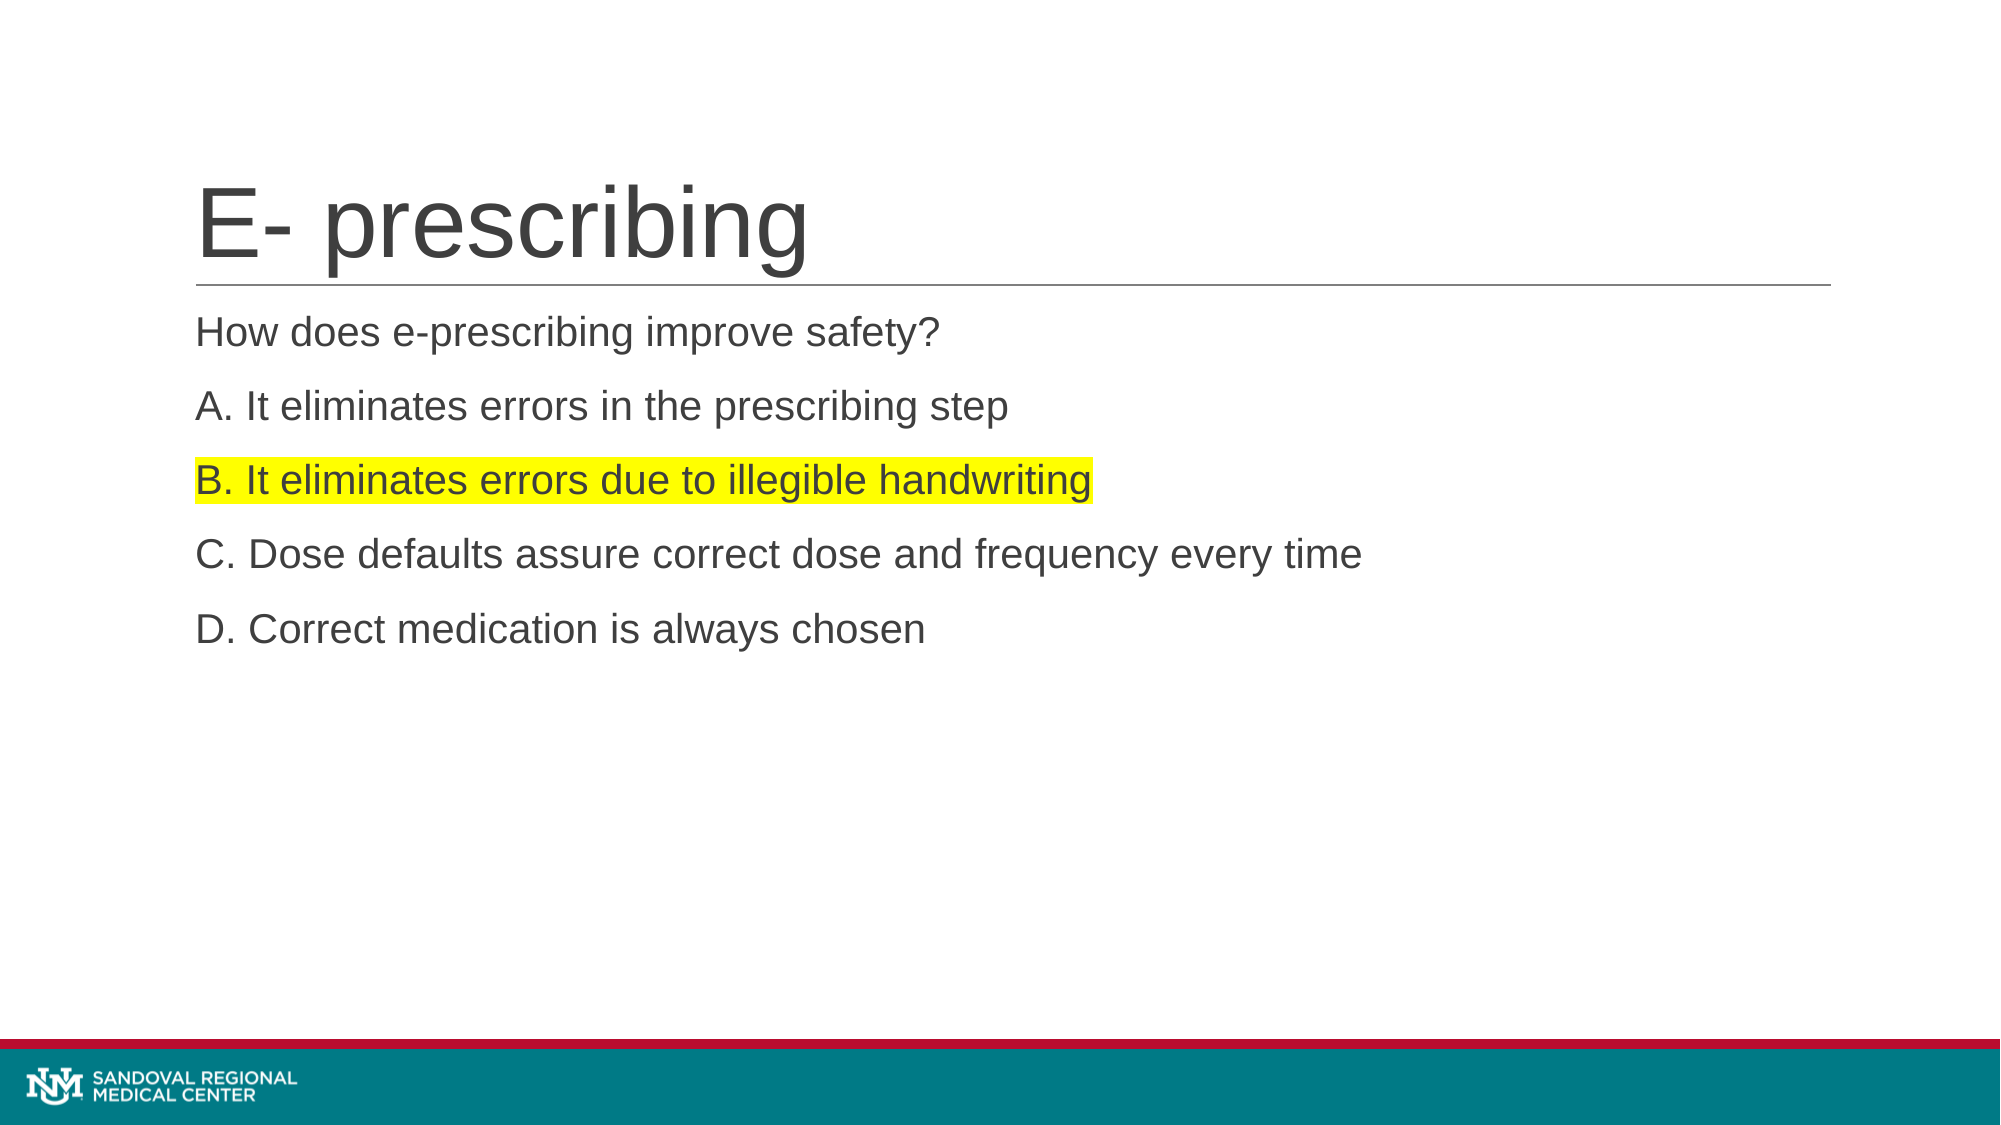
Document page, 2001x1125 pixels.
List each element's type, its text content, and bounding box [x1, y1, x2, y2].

picture [0, 1049, 2000, 1125]
title E- prescribing [180, 47, 1830, 285]
list How does e-prescribing improve safety? A. It eliminates errors in the prescribing step B. It eliminates errors due to illegible handwriting C. Dose defaults assure correct dose and frequency every time D. Correct medication is always chosen [180, 302, 1830, 963]
